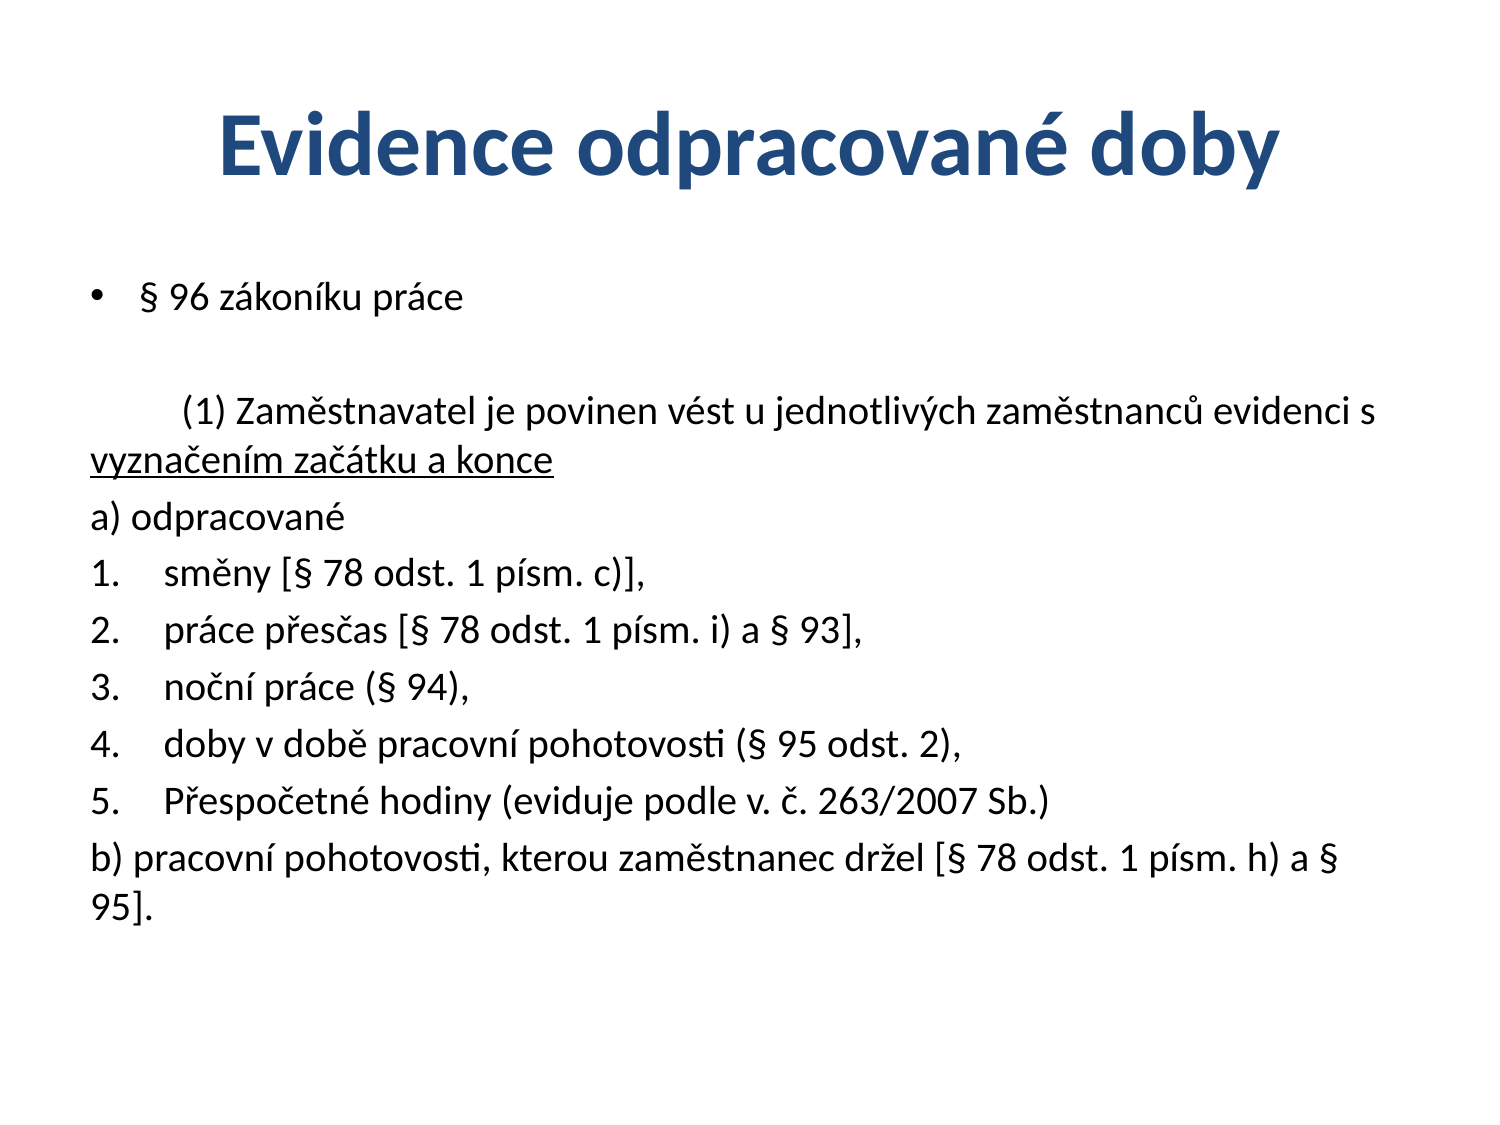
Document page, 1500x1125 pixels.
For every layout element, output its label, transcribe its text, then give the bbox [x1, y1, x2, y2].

list § 96 zákoníku práce (1) Zaměstnavatel je povinen vést u jednotlivých zaměstnanců evidenci s vyznačením začátku a konce a) odpracované směny [§ 78 odst. 1 písm. c)], práce přesčas [§ 78 odst. 1 písm. i) a § 93], noční práce (§ 94), doby v době pracovní pohotovosti (§ 95 odst. 2), Přespočetné hodiny (eviduje podle v. č. 263/2007 Sb.) b) pracovní pohotovosti, kterou zaměstnanec držel [§ 78 odst. 1 písm. h) a § 95]. [75, 262, 1425, 1005]
title Evidence odpracované doby [75, 45, 1425, 233]
